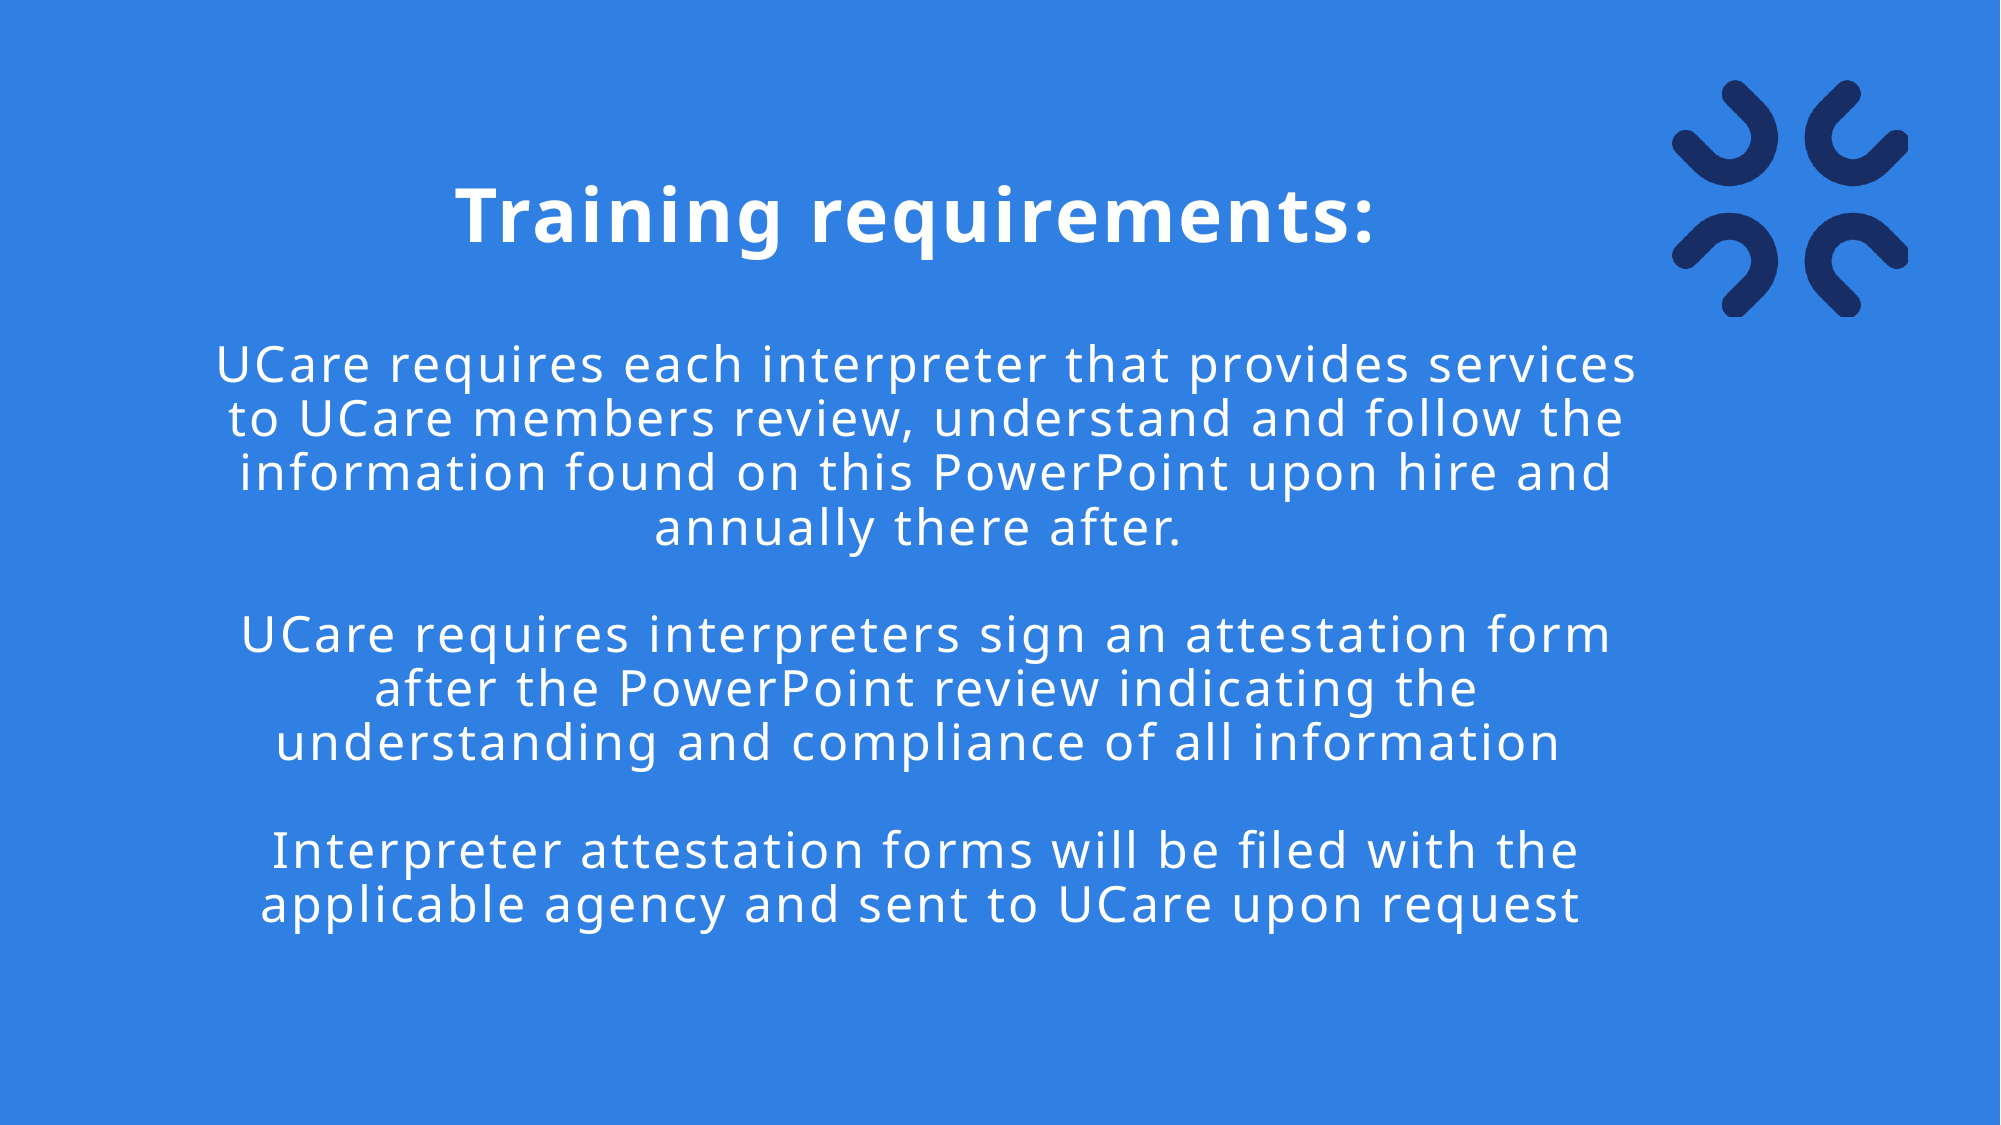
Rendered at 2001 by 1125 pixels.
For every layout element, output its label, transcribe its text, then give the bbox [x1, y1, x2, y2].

title Training requirements: UCare requires each interpreter that provides services to UCare members review, understand and follow the information found on this PowerPoint upon hire and annually there after. UCare requires interpreters sign an attestation form after the PowerPoint review indicating the understanding and compliance of all information Interpreter attestation forms will be filed with the applicable agency and sent to UCare upon request [172, 432, 1673, 679]
